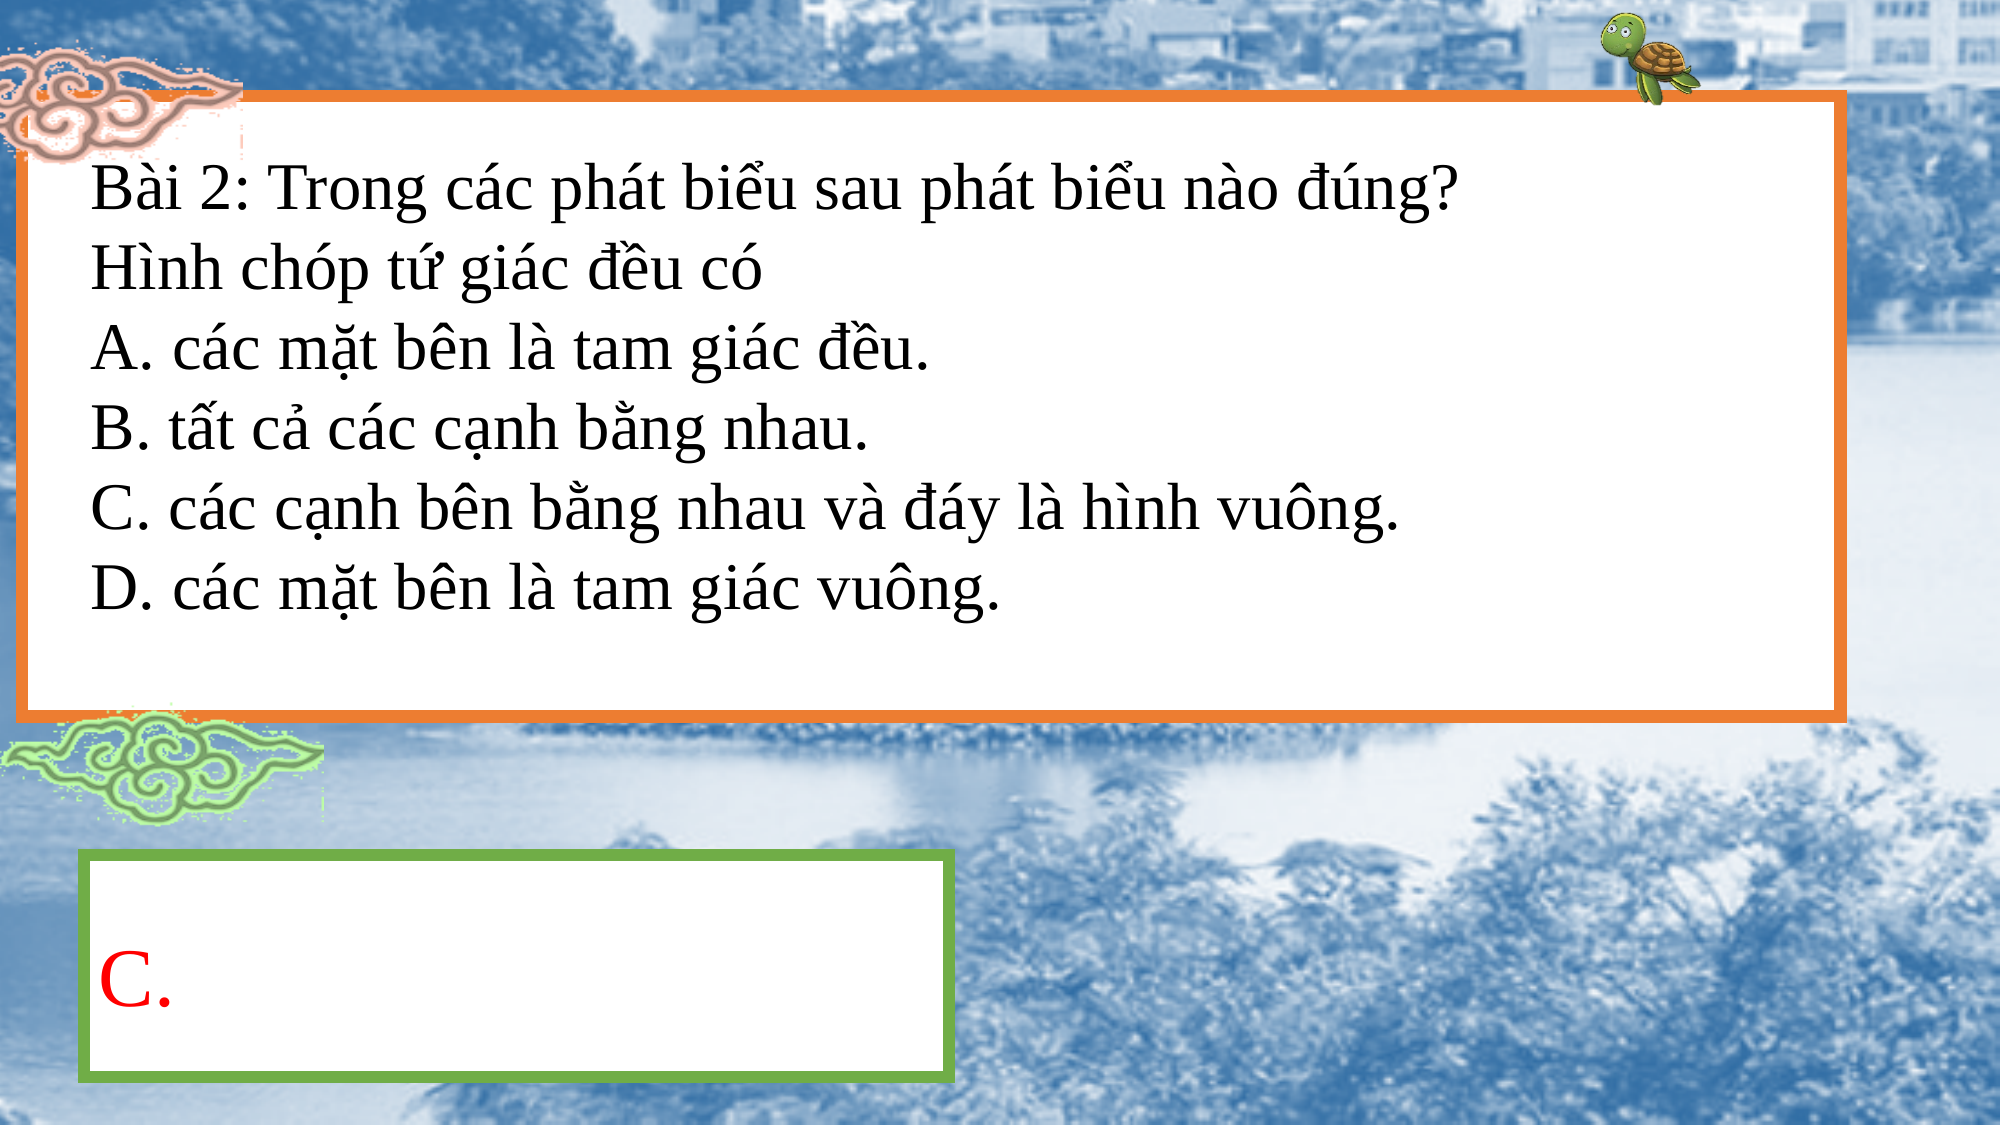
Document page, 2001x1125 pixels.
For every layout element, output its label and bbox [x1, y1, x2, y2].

text_box [0, 24, 1841, 717]
text_box [0, 687, 950, 1078]
picture [0, 0, 2000, 1125]
